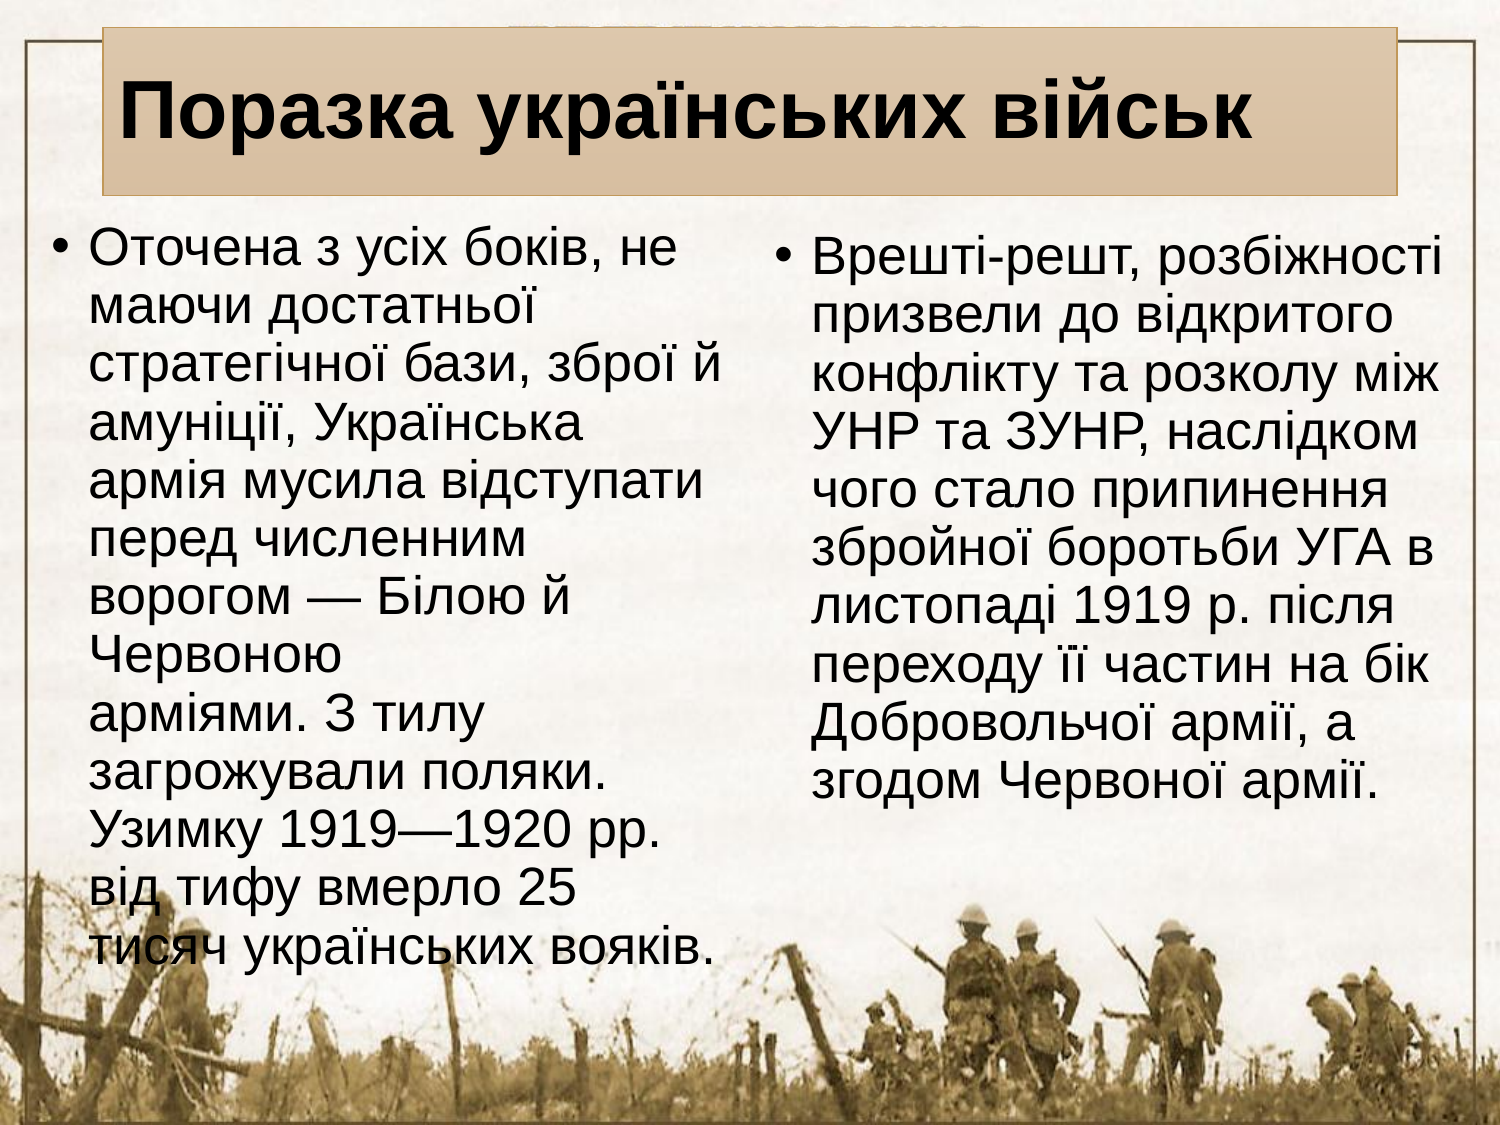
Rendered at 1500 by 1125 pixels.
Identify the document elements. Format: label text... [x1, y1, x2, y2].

list Врешті-решт, розбіжності призвели до відкритого конфлікту та розколу між УНР та ЗУНР, наслідком чого стало припинення збройної боротьби УГА в листопаді 1919 р. після переходу її частин на бік Добровольчої армії, а згодом Червоної армії. [759, 220, 1469, 1014]
picture [0, 0, 1500, 1125]
list Оточена з усіх боків, не маючи достатньої стратегічної бази, зброї й амуніції, Українська армія мусила відступати перед численним ворогом — Білою й Червоною арміями. З тилу загрожували поляки. Узимку 1919—1920 рр. від тифу вмерло 25 тисяч українських вояків. [36, 211, 741, 1014]
title Поразка українських військ [103, 27, 1397, 196]
